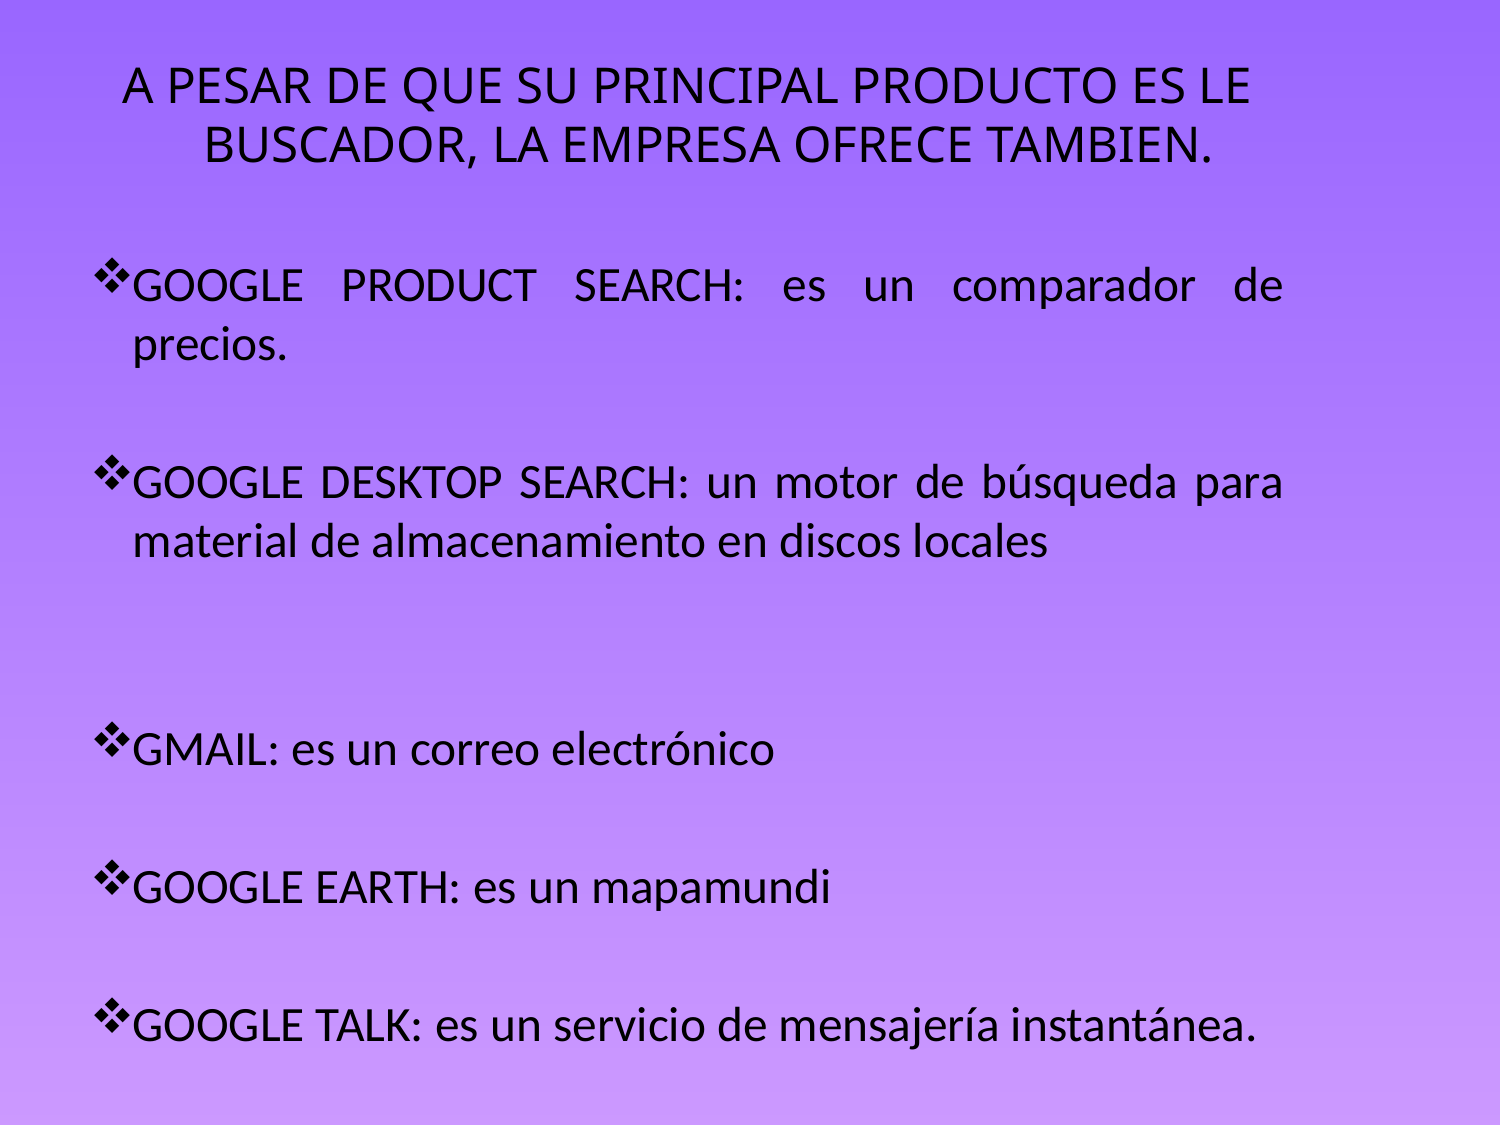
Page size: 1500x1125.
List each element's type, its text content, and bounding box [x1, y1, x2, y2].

list A PESAR DE QUE SU PRINCIPAL PRODUCTO ES LE BUSCADOR, LA EMPRESA OFRECE TAMBIEN. GOOGLE PRODUCT SEARCH: es un comparador de precios. GOOGLE DESKTOP SEARCH: un motor de búsqueda para material de almacenamiento en discos locales GMAIL: es un correo electrónico GOOGLE EARTH: es un mapamundi GOOGLE TALK: es un servicio de mensajería instantánea. [75, 46, 1300, 1062]
